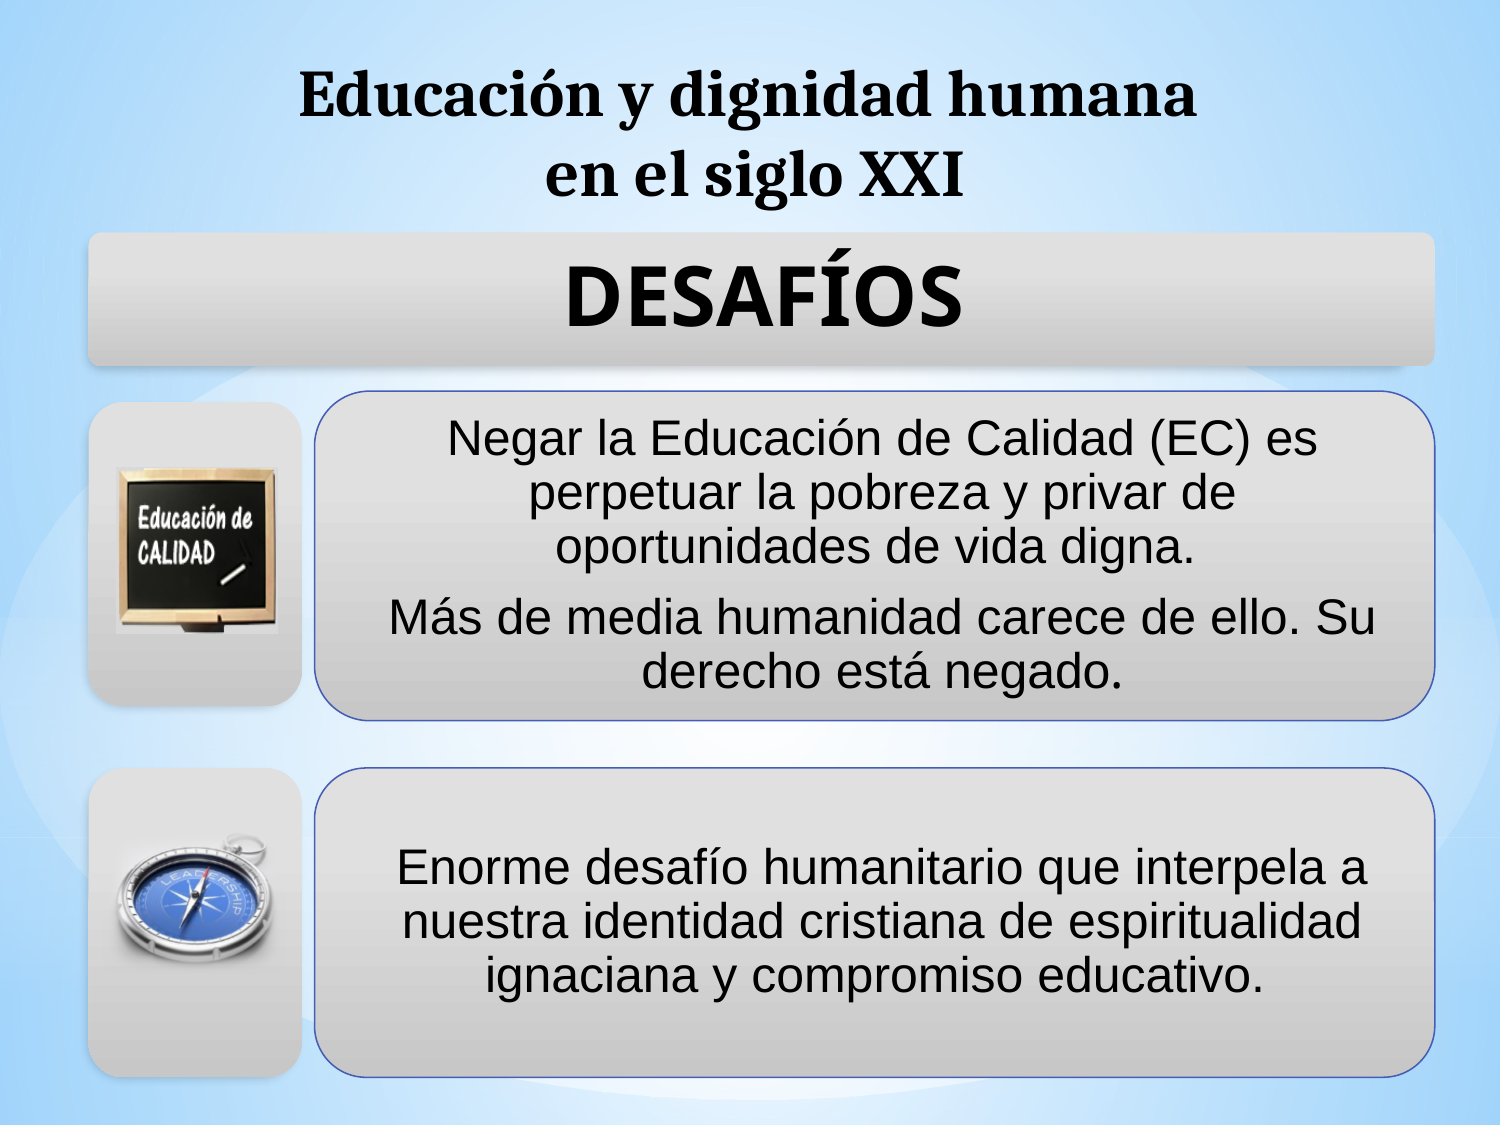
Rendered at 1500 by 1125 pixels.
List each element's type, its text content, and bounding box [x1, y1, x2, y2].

picture [116, 467, 278, 635]
picture [100, 827, 287, 977]
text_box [88, 232, 1436, 1086]
text_box Educación y dignidad humana en el siglo XXI [171, 42, 1341, 218]
